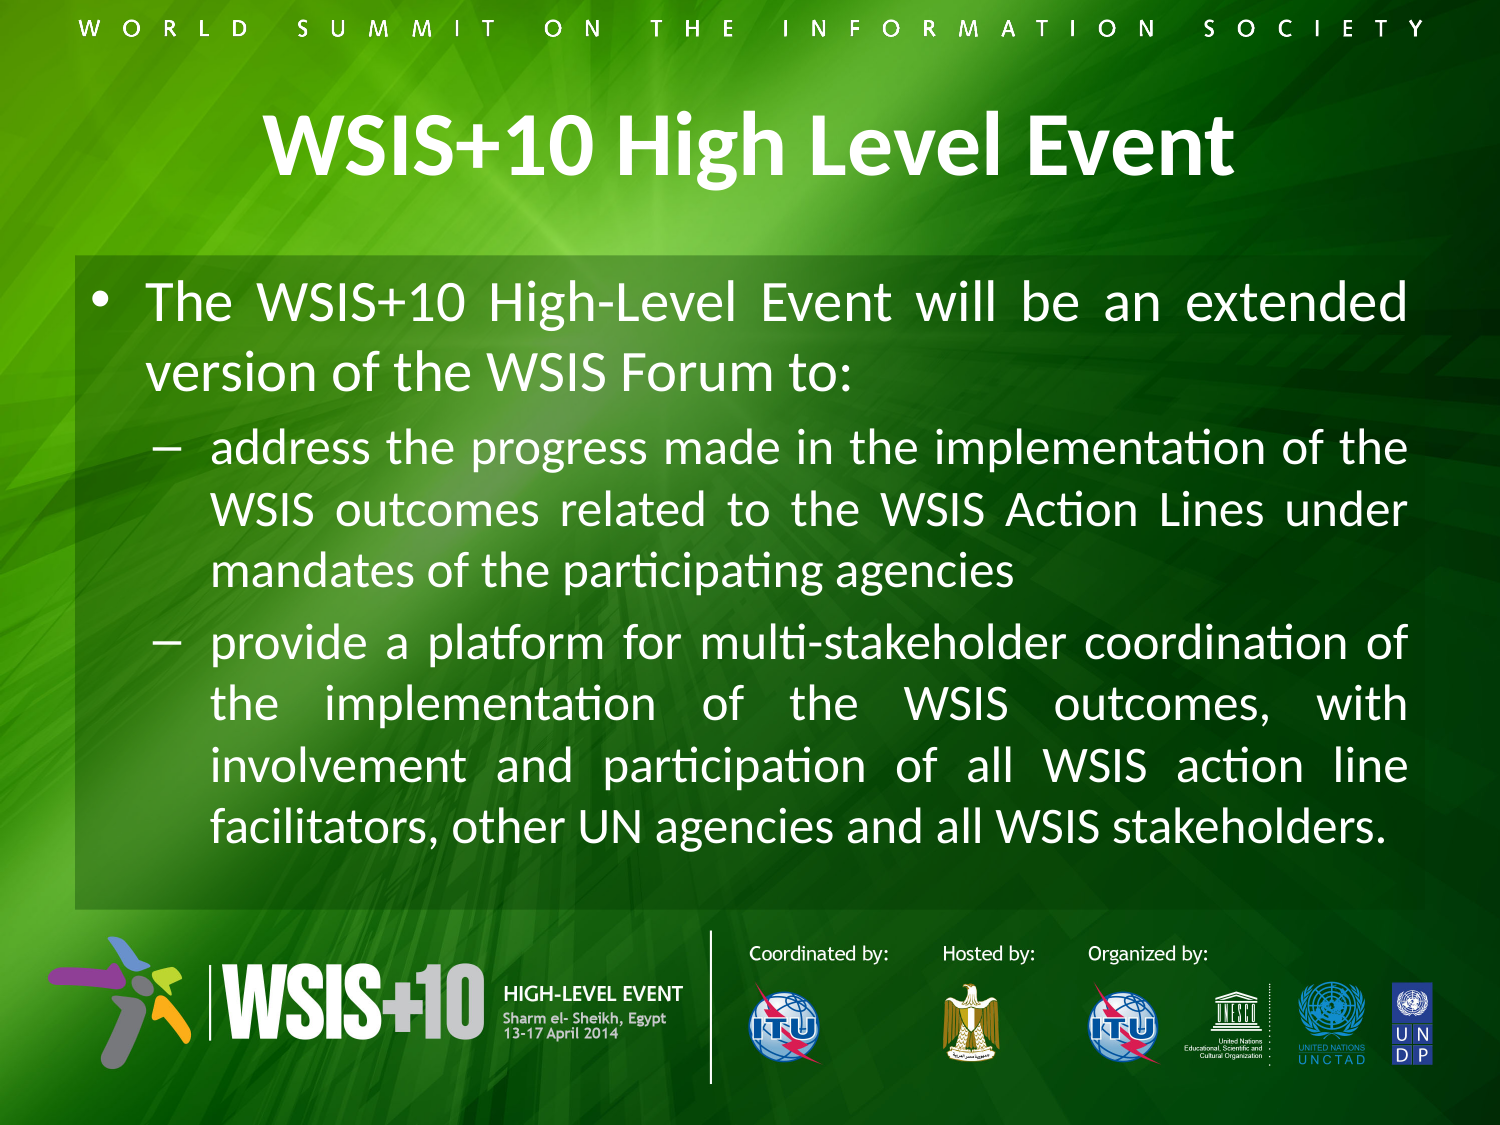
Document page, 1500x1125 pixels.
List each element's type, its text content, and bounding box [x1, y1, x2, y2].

picture [0, 0, 1500, 1125]
list The WSIS+10 High-Level Event will be an extended version of the WSIS Forum to: address the progress made in the implementation of the WSIS outcomes related to the WSIS Action Lines under mandates of the participating agencies provide a platform for multi-stakeholder coordination of the implementation of the WSIS outcomes, with involvement and participation of all WSIS action line facilitators, other UN agencies and all WSIS stakeholders. [75, 255, 1425, 910]
title WSIS+10 High Level Event [75, 52, 1425, 233]
